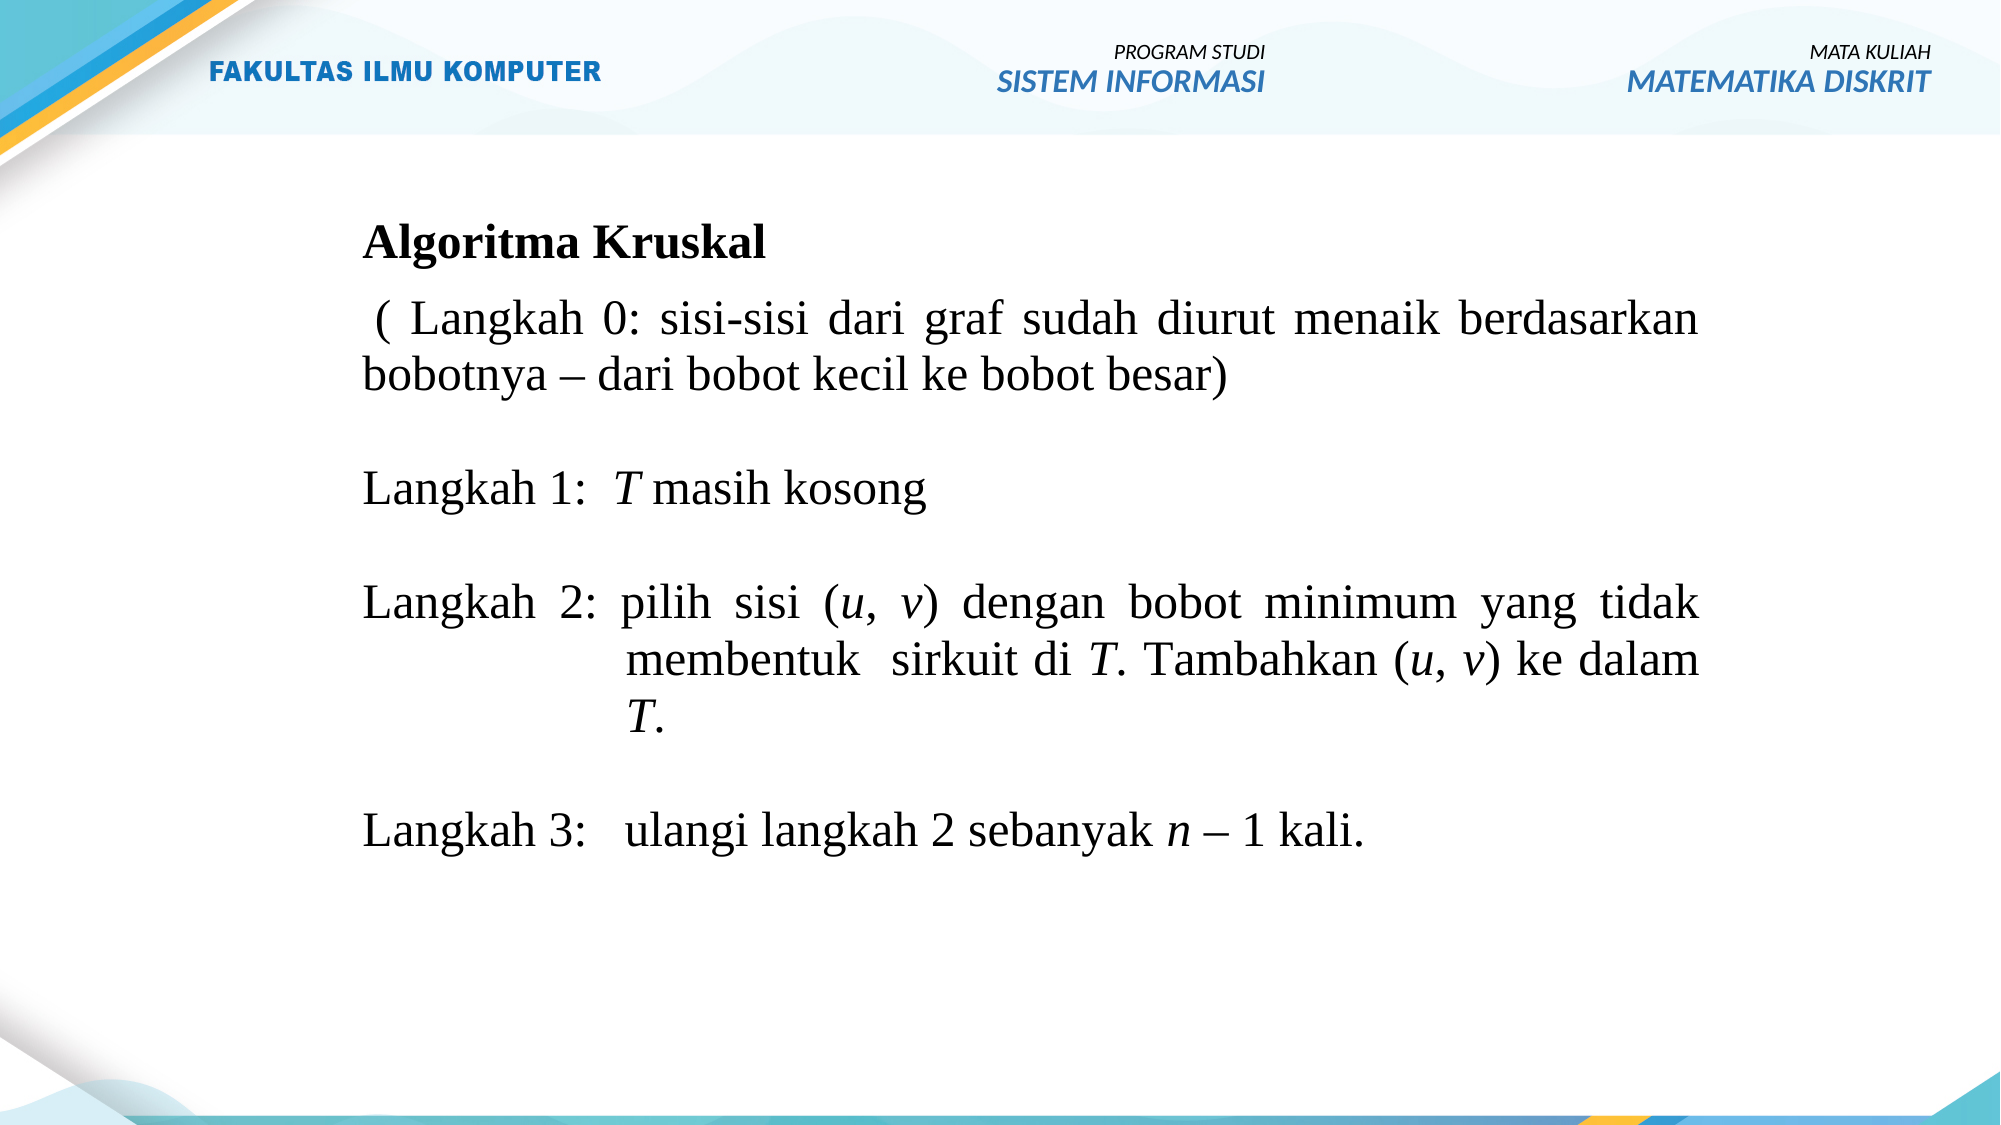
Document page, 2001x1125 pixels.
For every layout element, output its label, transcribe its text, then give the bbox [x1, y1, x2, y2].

text_box MATA KULIAH MATEMATIKA DISKRIT [1569, 33, 1946, 118]
picture [0, 0, 2000, 1125]
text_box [362, 212, 1700, 858]
text_box PROGRAM STUDI SISTEM INFORMASI [904, 33, 1281, 118]
